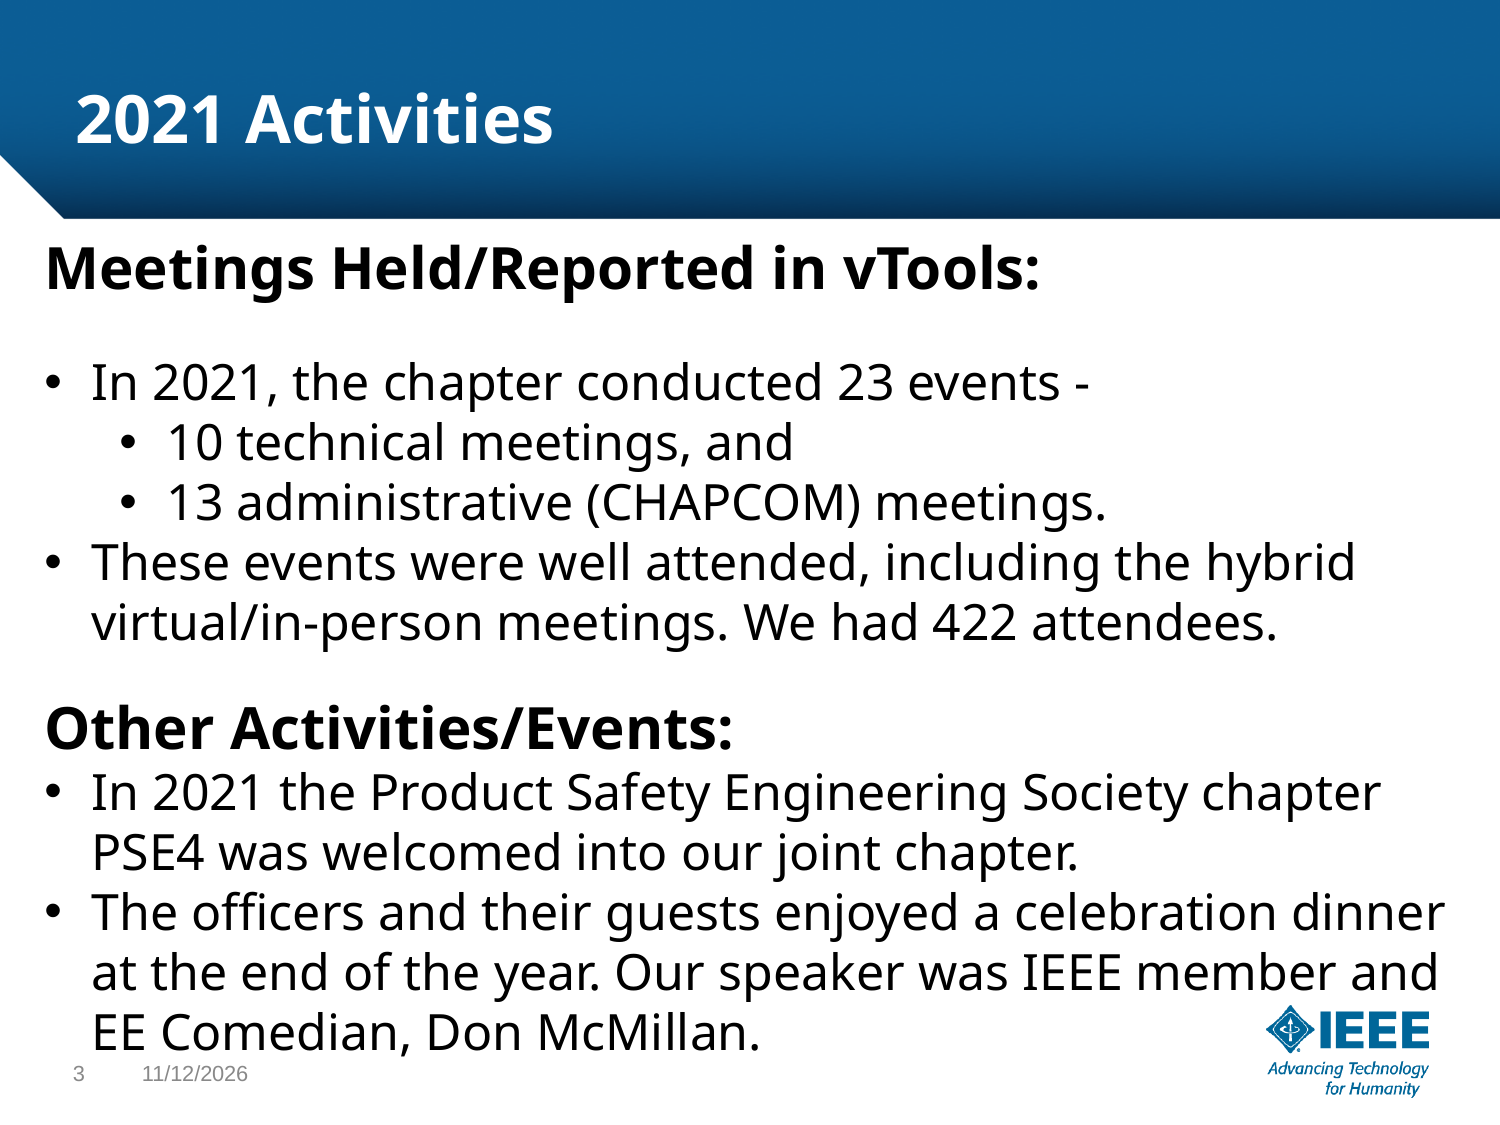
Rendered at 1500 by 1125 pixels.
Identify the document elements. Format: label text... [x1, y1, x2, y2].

title 2021 Activities [60, 32, 1436, 202]
text_box Meetings Held/Reported in vTools: In 2021, the chapter conducted 23 events - 10 technical meetings, and 13 administrative (CHAPCOM) meetings. These events were well attended, including the hybrid virtual/in-person meetings. We had 422 attendees. Other Activities/Events: In 2021 the Product Safety Engineering Society chapter PSE4 was welcomed into our joint chapter. The officers and their guests enjoyed a celebration dinner at the end of the year. Our speaker was IEEE member and EE Comedian, Don McMillan. [29, 223, 1500, 1114]
picture [0, 0, 1500, 1125]
